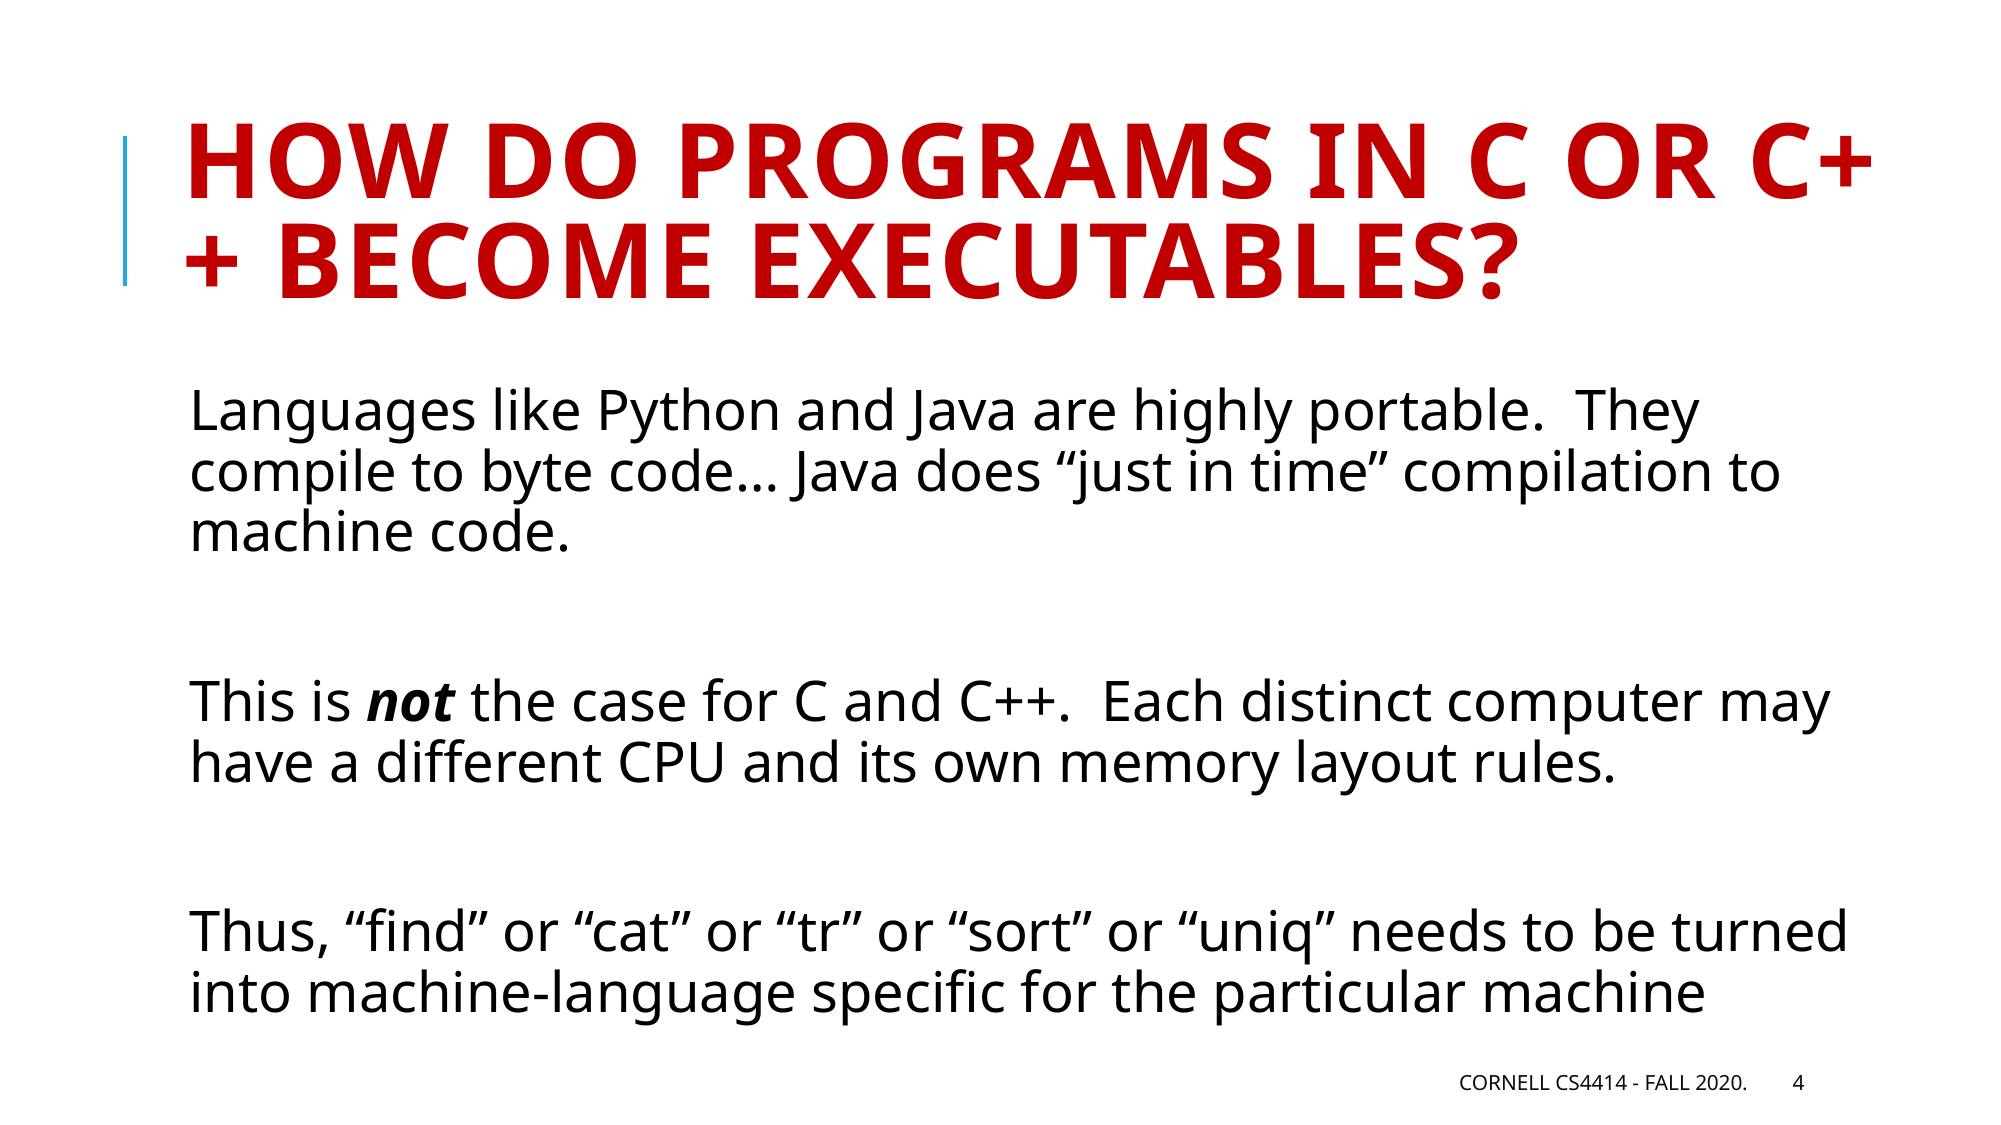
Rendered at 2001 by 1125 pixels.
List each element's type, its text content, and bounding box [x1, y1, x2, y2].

title how do programs in C or C++ become executables? [168, 96, 1914, 342]
list Languages like Python and Java are highly portable. They compile to byte code… Java does “just in time” compilation to machine code. This is not the case for C and C++. Each distinct computer may have a different CPU and its own memory layout rules. Thus, “find” or “cat” or “tr” or “sort” or “uniq” needs to be turned into machine-language specific for the particular machine [168, 375, 1914, 1035]
footer Cornell CS4414 - Fall 2020. [794, 1061, 1763, 1107]
slide_number 4 [1777, 1061, 1938, 1107]
